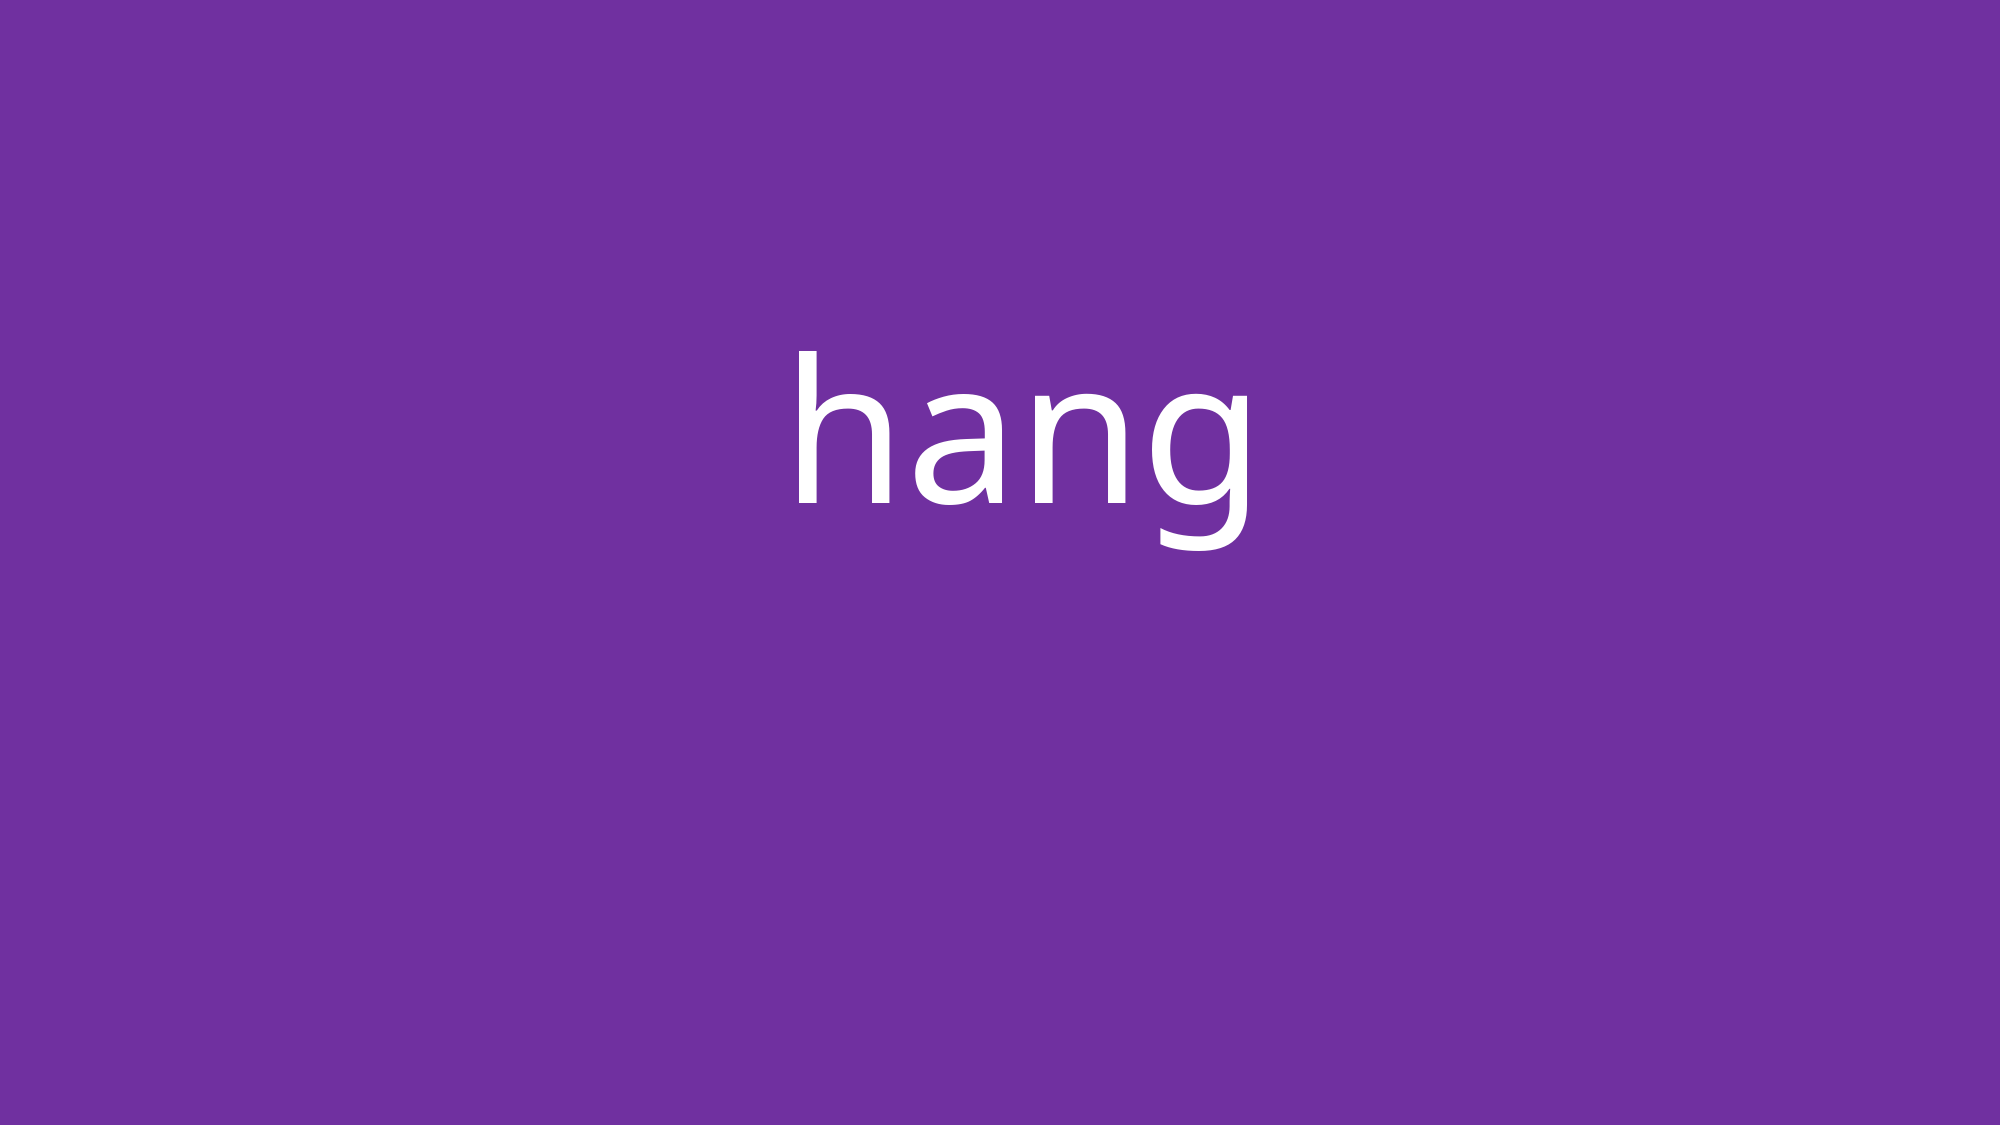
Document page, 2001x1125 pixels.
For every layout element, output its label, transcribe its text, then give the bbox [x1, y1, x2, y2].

text_box hang [533, 295, 1515, 551]
